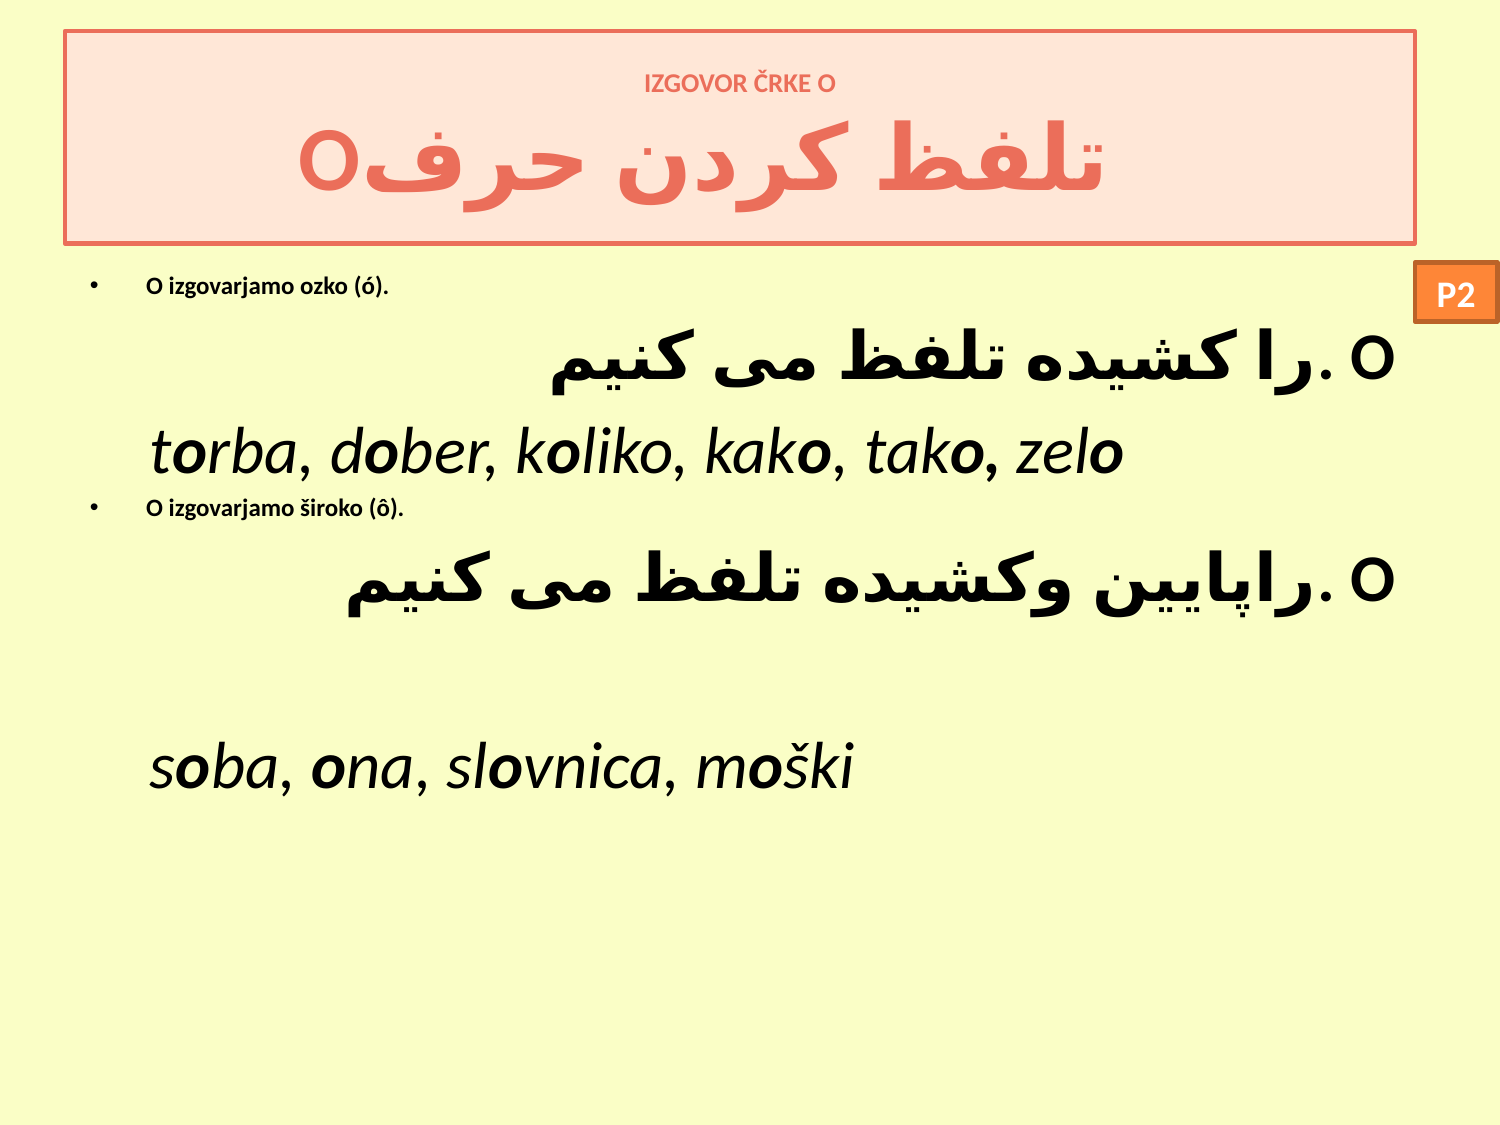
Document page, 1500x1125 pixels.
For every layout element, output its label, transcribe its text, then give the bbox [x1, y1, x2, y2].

text_box P2 [1413, 260, 1500, 324]
text_box O izgovarjamo ozko (ó). را کشیده تلفظ می کنیم. O torba, dober, koliko, kako, tako, zelo O izgovarjamo široko (ô). راپایین وکشیده تلفظ می کنیم. O soba, ona, slovnica, moški [75, 262, 1425, 1005]
text_box IZGOVOR ČRKE O Oتلفظ کردن حرف [64, 30, 1415, 244]
